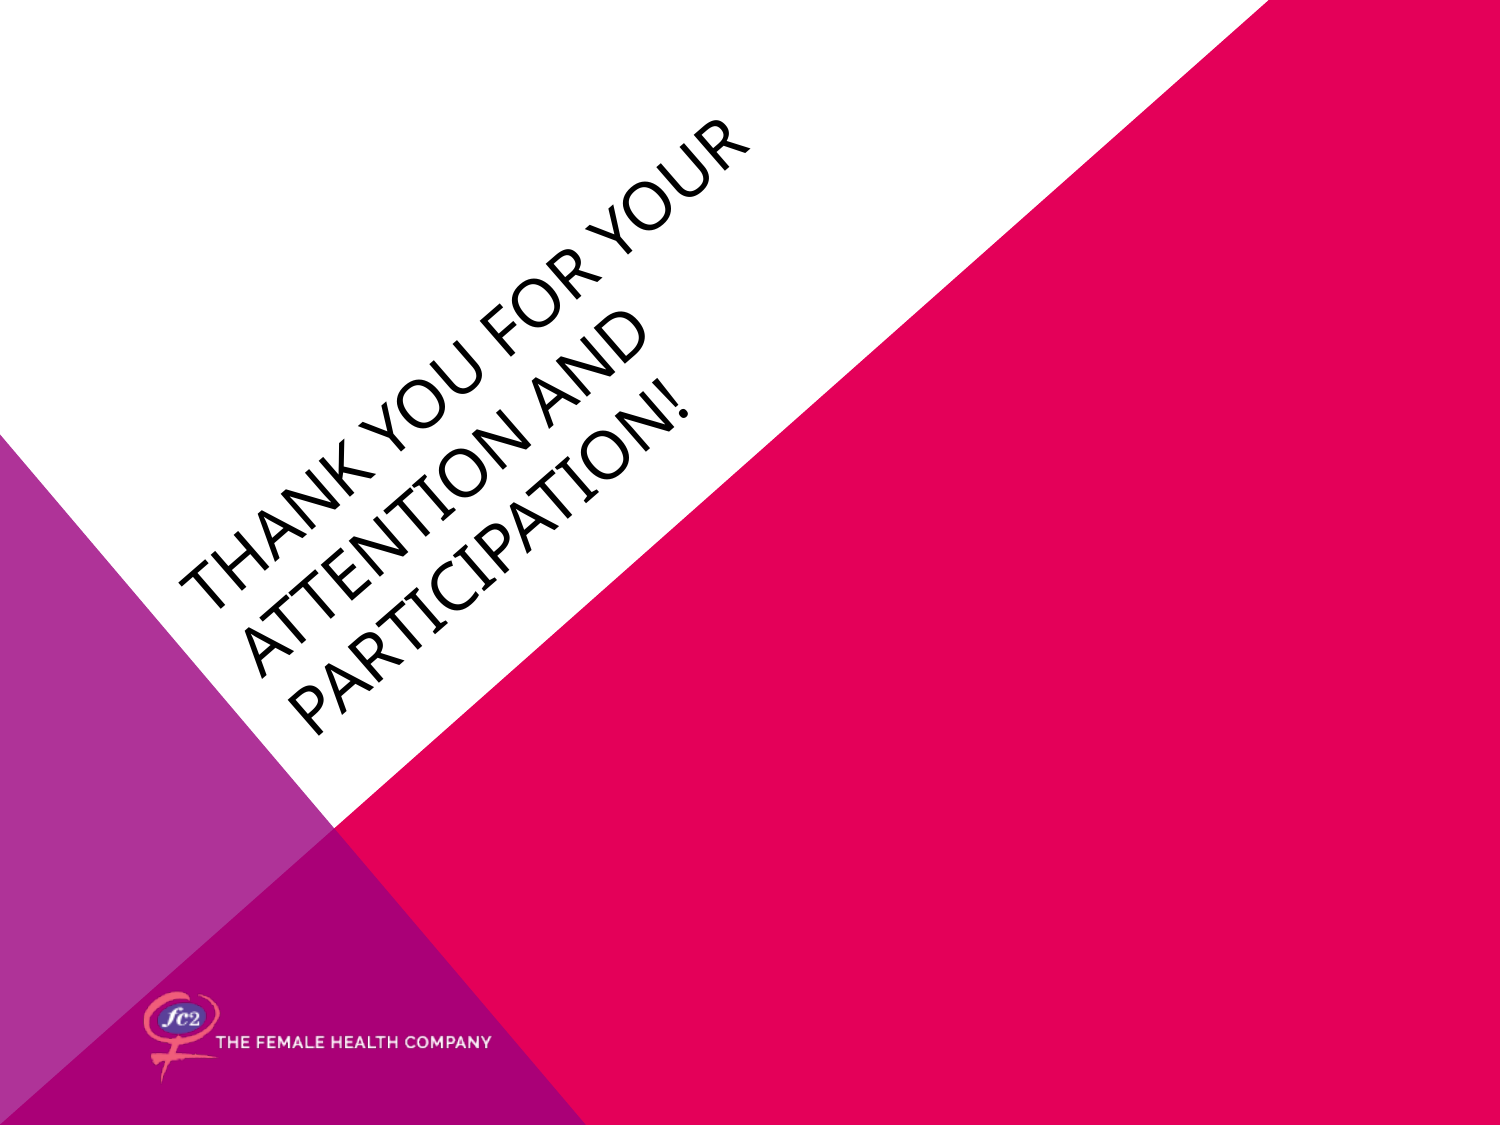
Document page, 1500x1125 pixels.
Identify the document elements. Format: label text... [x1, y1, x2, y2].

title Thank you for your attention and participation! [183, 3, 1013, 762]
picture [135, 987, 498, 1087]
